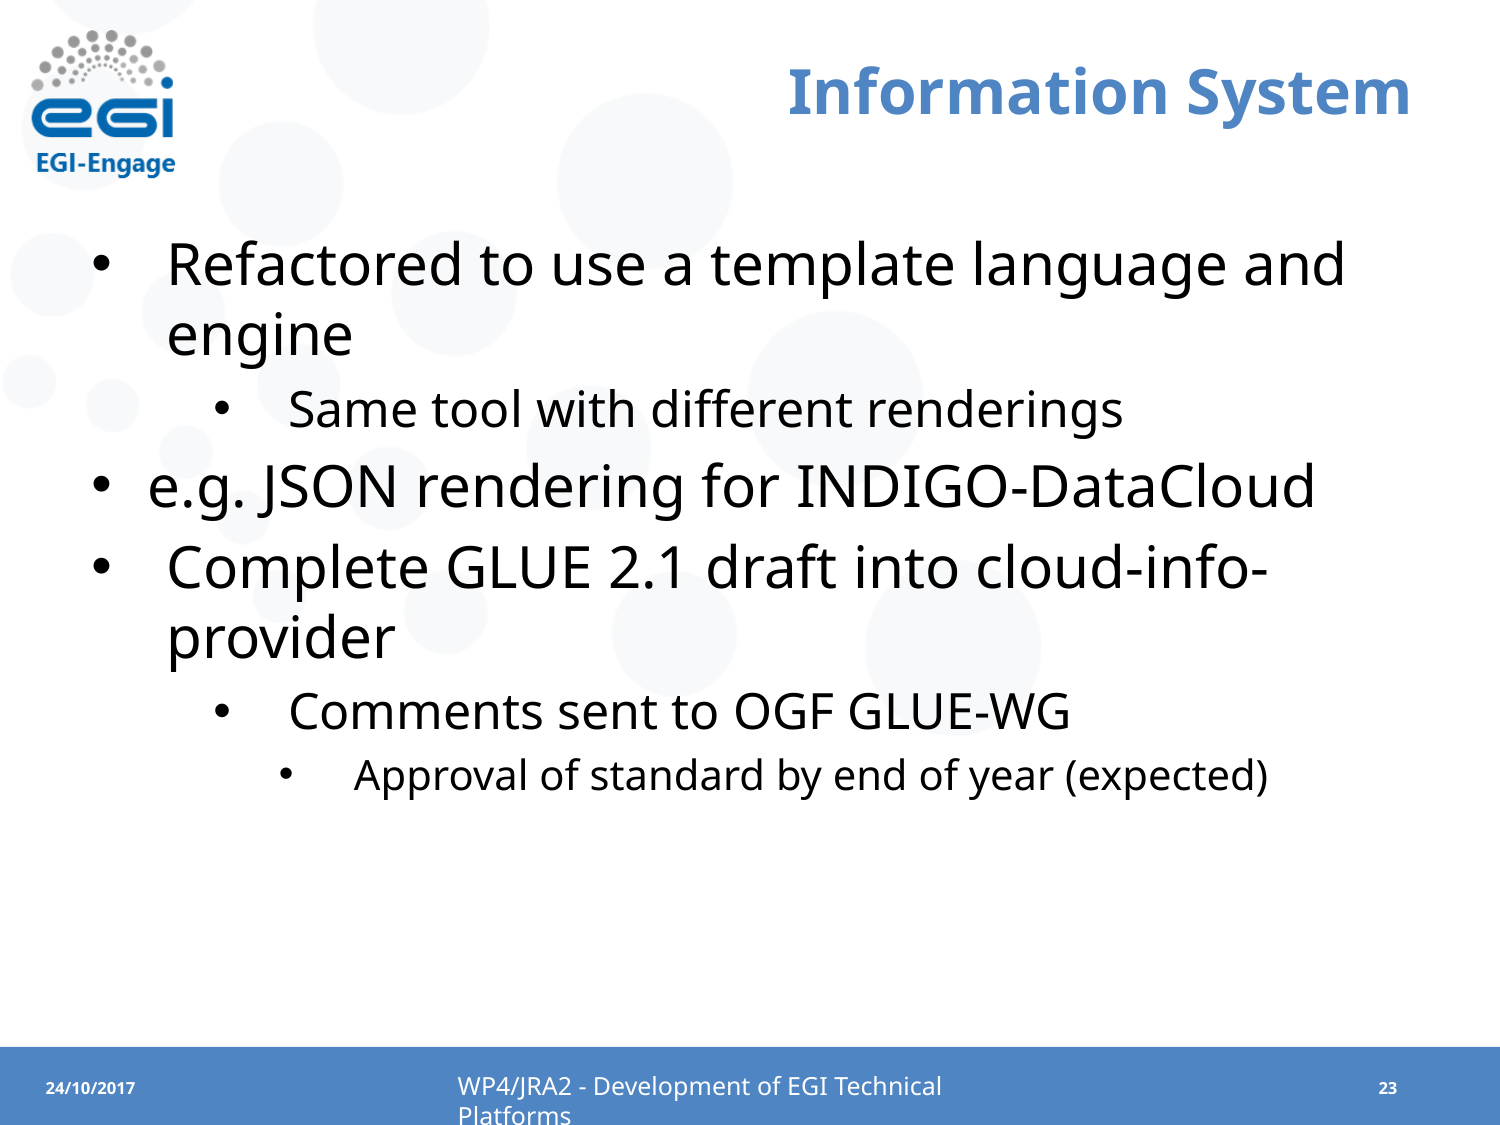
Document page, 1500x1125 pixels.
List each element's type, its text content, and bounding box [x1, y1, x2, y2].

picture [3, 0, 1076, 772]
title Information System [78, 0, 1429, 183]
list Refactored to use a template language and engine Same tool with different renderings e.g. JSON rendering for INDIGO-DataCloud Complete GLUE 2.1 draft into cloud-info-provider Comments sent to OGF GLUE-WG Approval of standard by end of year (expected) [76, 220, 1459, 1005]
